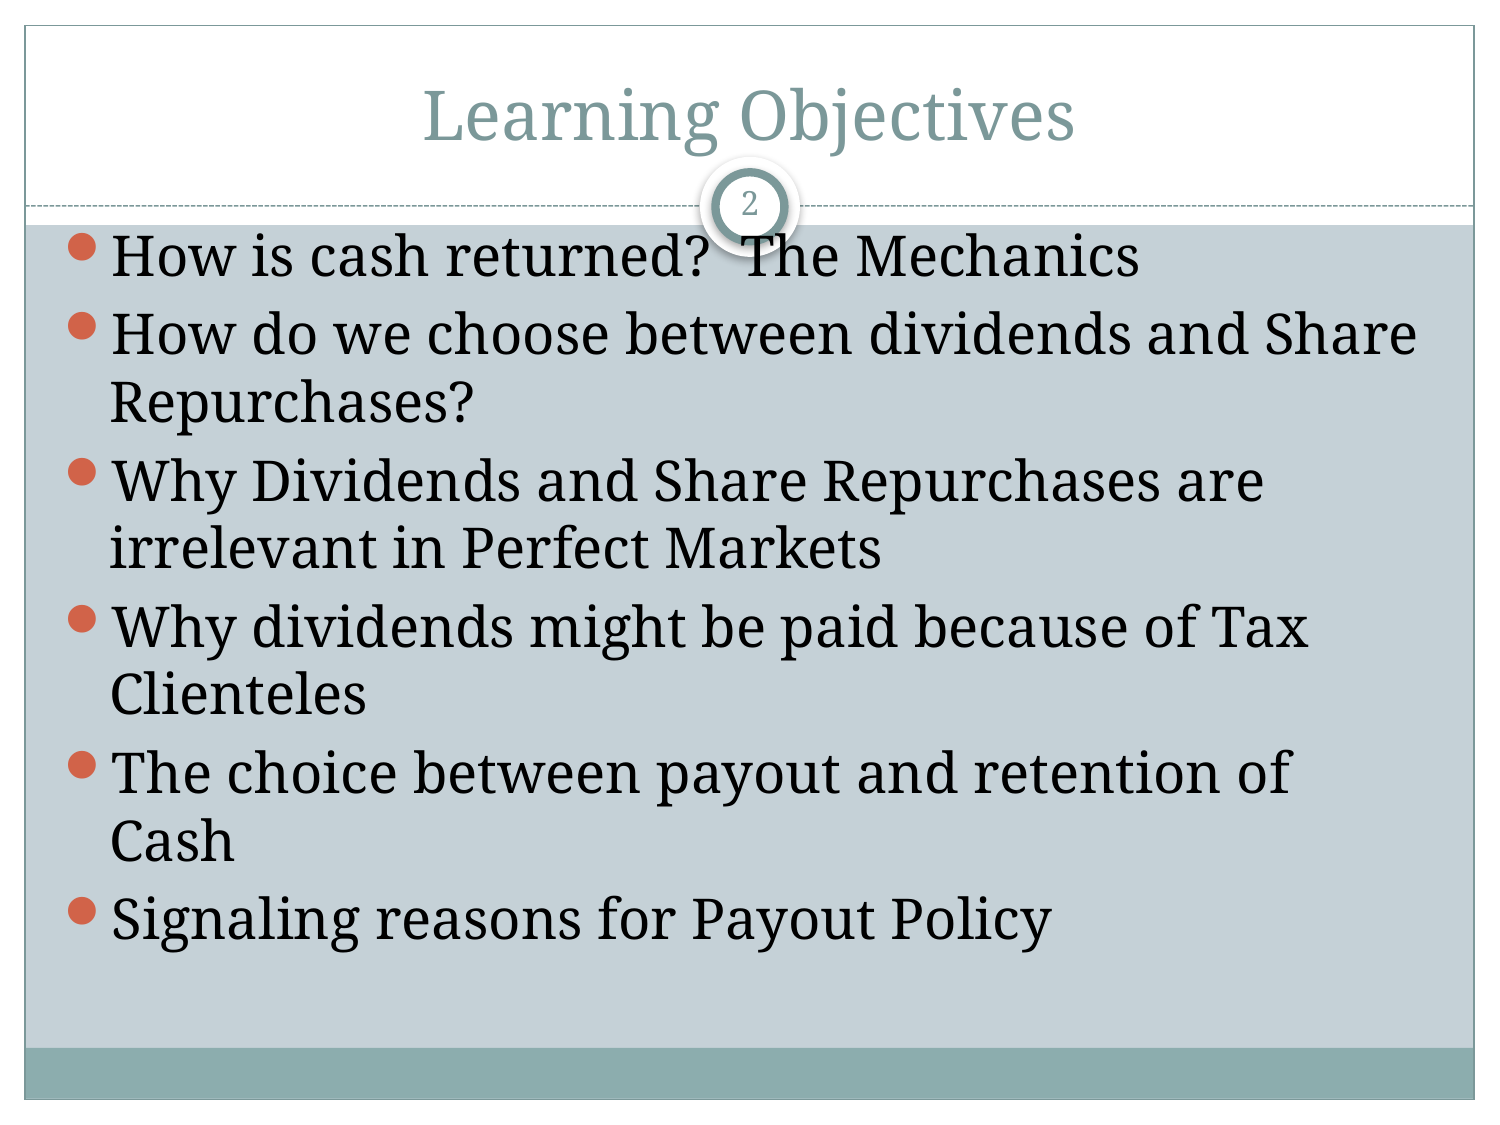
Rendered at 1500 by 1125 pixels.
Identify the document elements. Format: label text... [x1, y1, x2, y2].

slide_number 2 [712, 168, 788, 212]
list How is cash returned? The Mechanics How do we choose between dividends and Share Repurchases? Why Dividends and Share Repurchases are irrelevant in Perfect Markets Why dividends might be paid because of Tax Clienteles The choice between payout and retention of Cash Signaling reasons for Payout Policy [49, 212, 1445, 1001]
title Learning Objectives [49, 37, 1450, 162]
